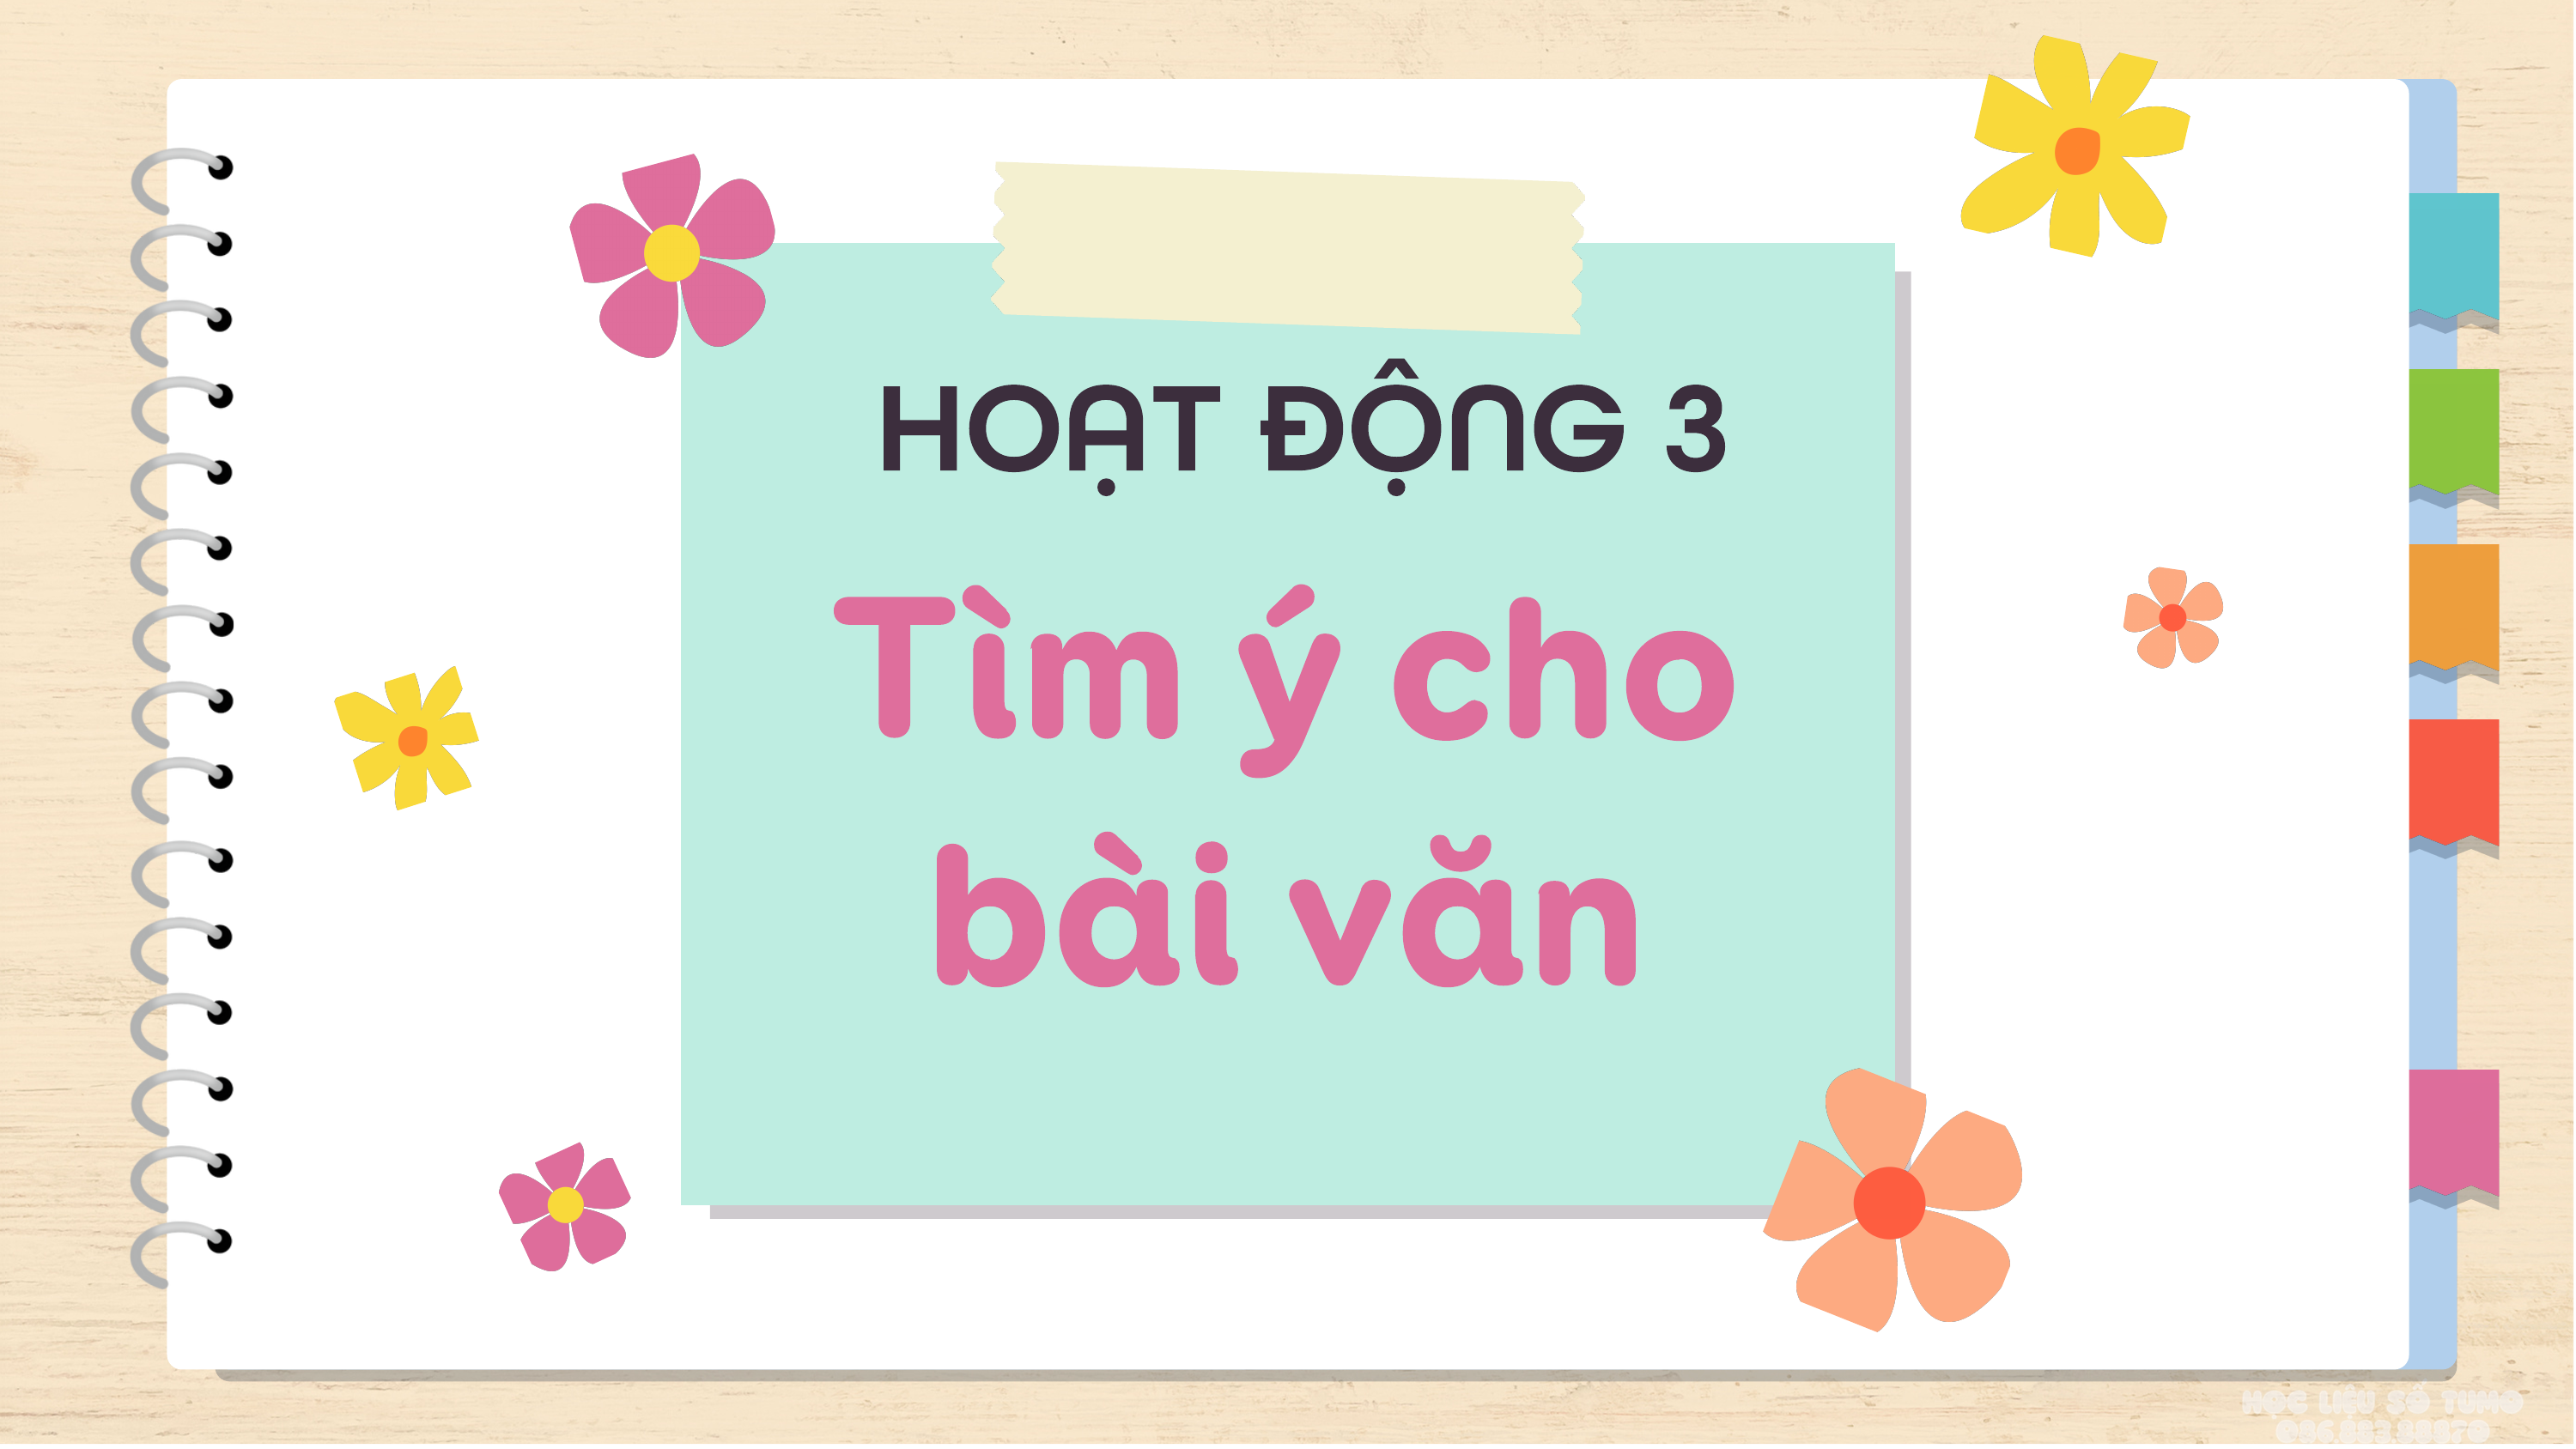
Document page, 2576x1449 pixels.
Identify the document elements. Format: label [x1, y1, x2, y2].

picture [0, 0, 2576, 1449]
text_box [709, 271, 1911, 1220]
text_box [2410, 78, 2458, 1370]
text_box [215, 1376, 2458, 1382]
text_box [167, 78, 2409, 1370]
